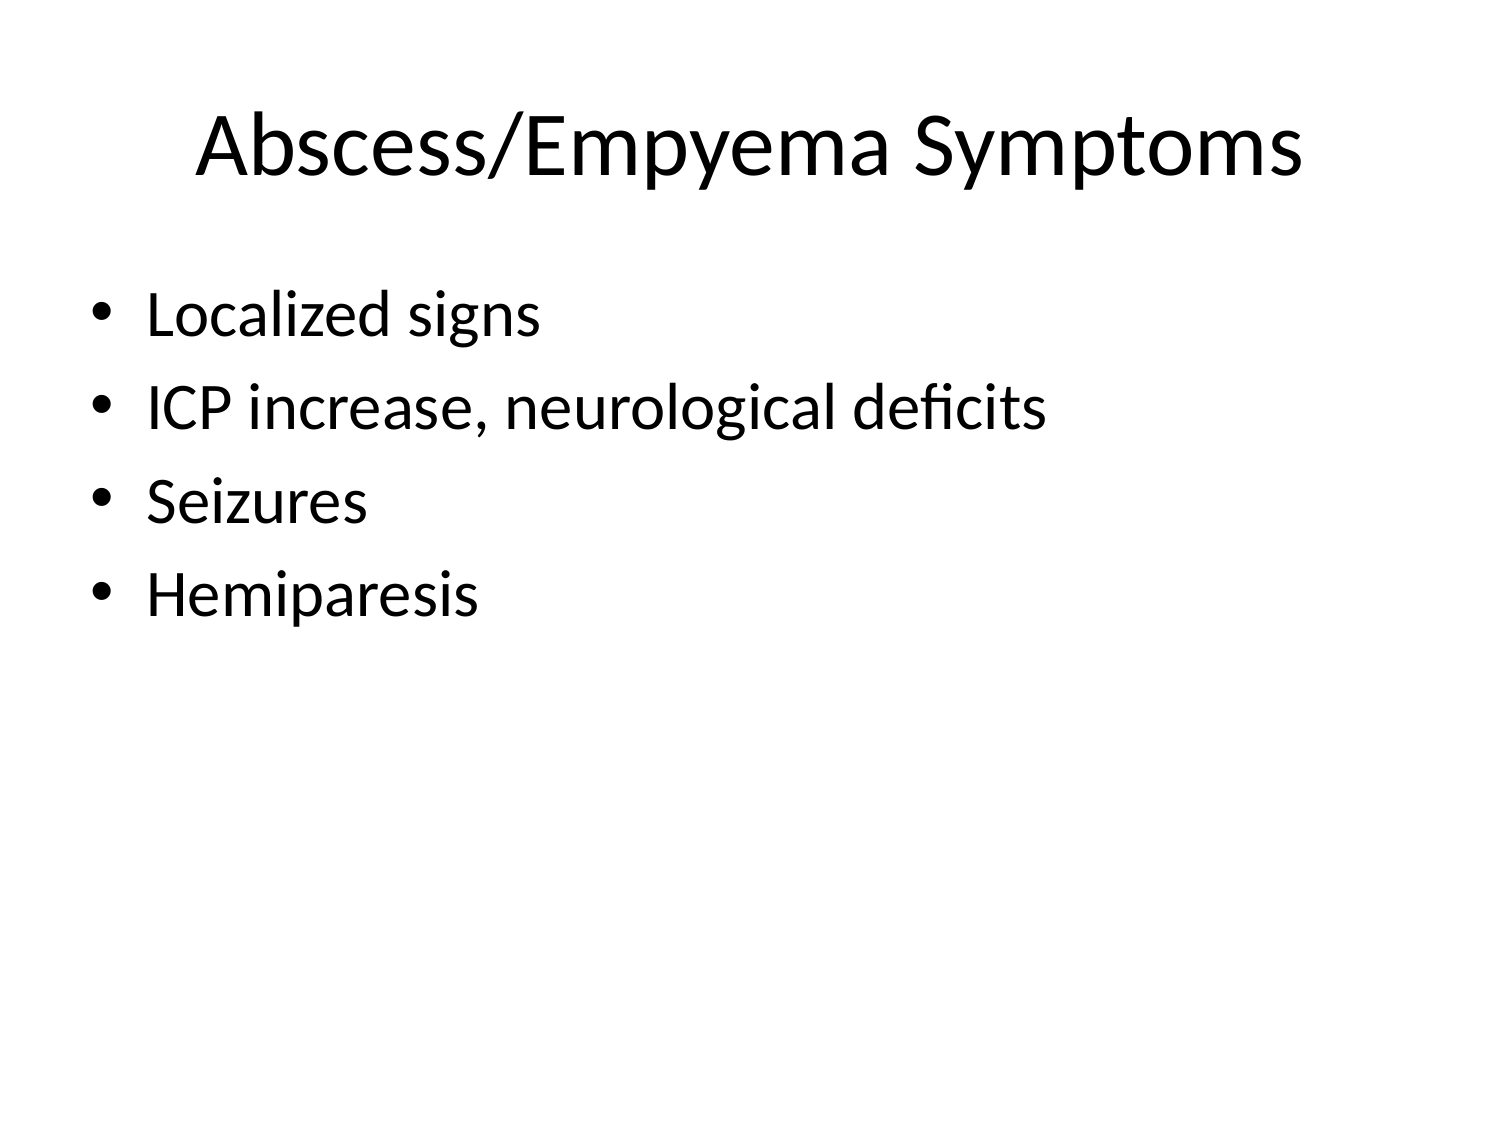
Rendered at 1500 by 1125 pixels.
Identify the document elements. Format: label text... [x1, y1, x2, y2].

title Abscess/Empyema Symptoms [75, 45, 1425, 233]
list Localized signs ICP increase, neurological deficits Seizures Hemiparesis [75, 262, 1425, 1005]
